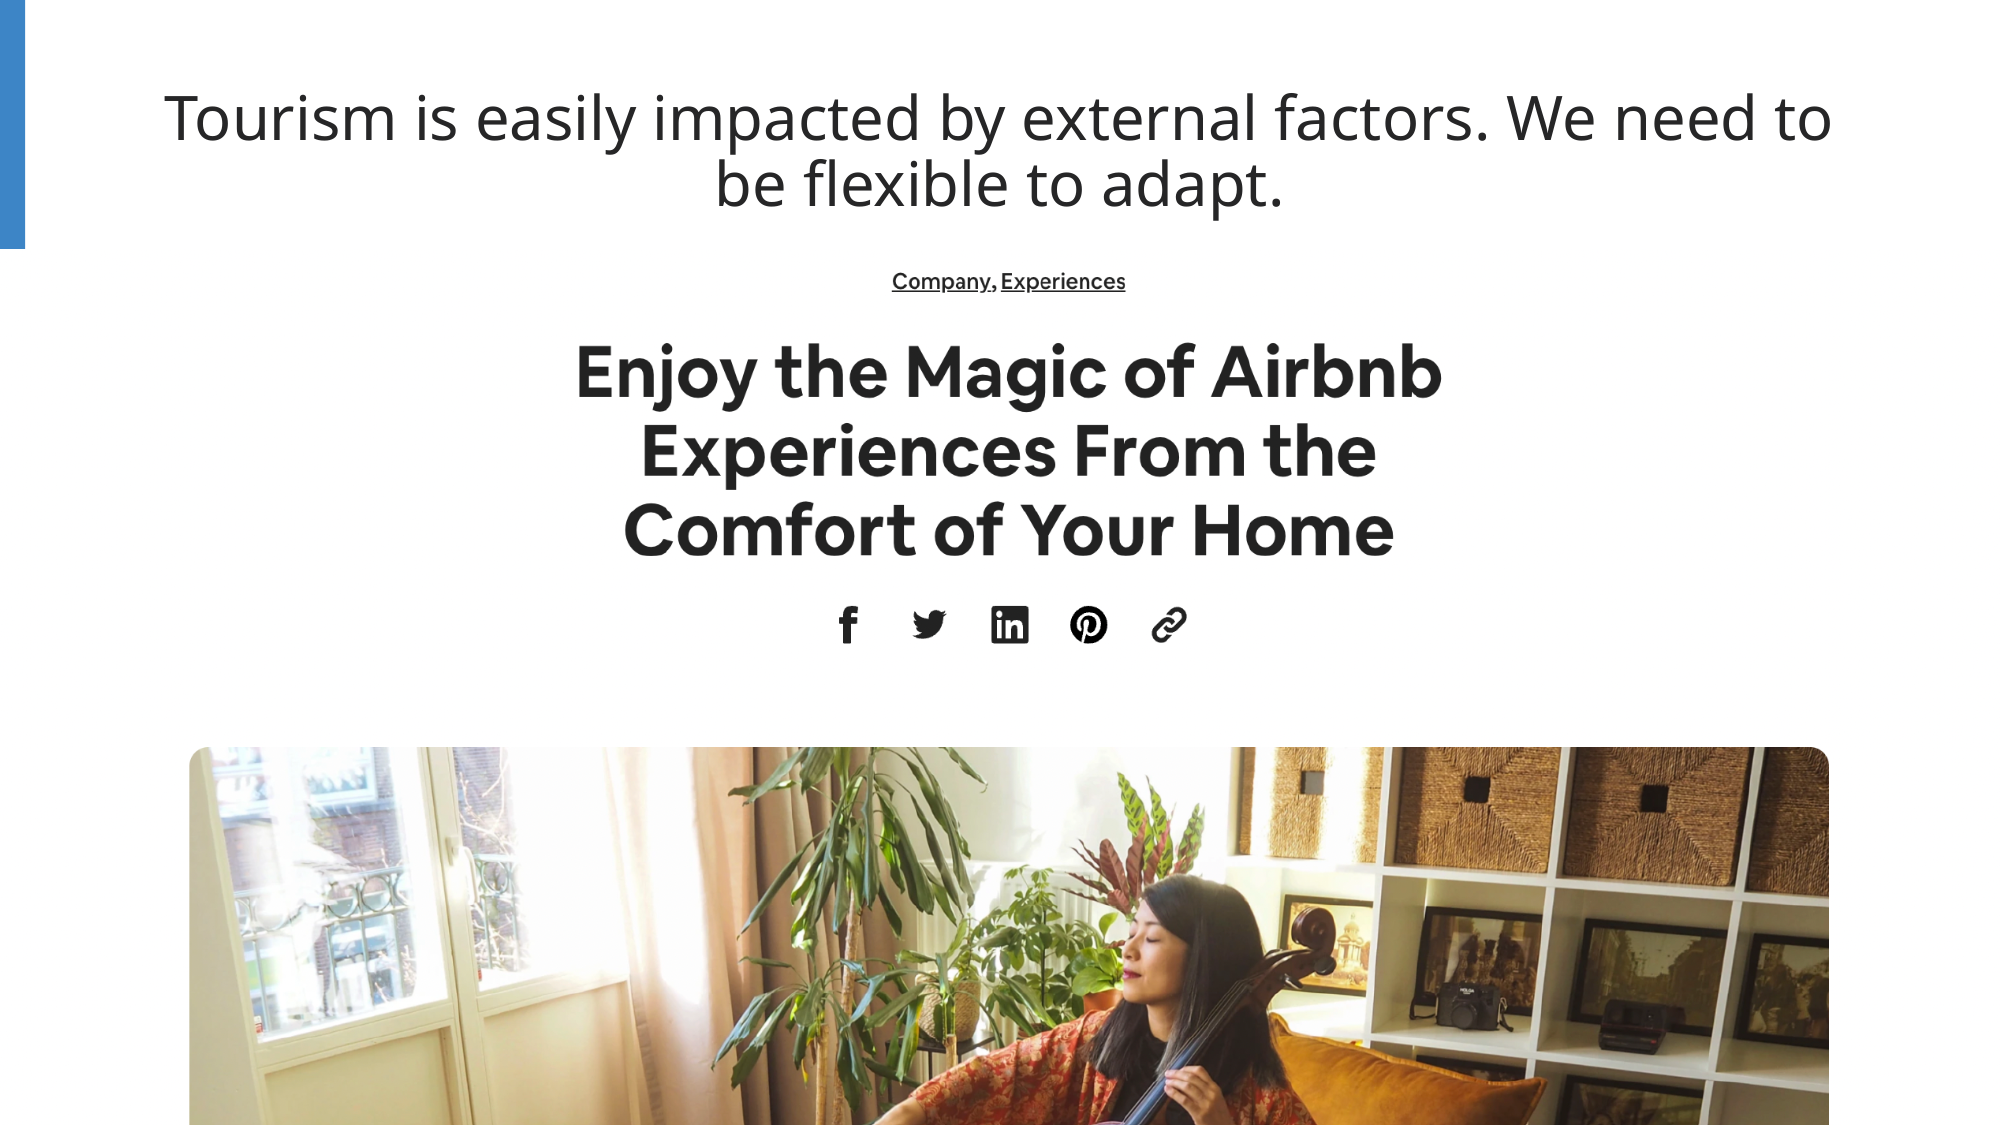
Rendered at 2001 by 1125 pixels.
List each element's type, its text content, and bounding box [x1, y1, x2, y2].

picture [0, 249, 2000, 1125]
title Tourism is easily impacted by external factors. We need to be flexible to adapt. [128, 86, 1872, 221]
